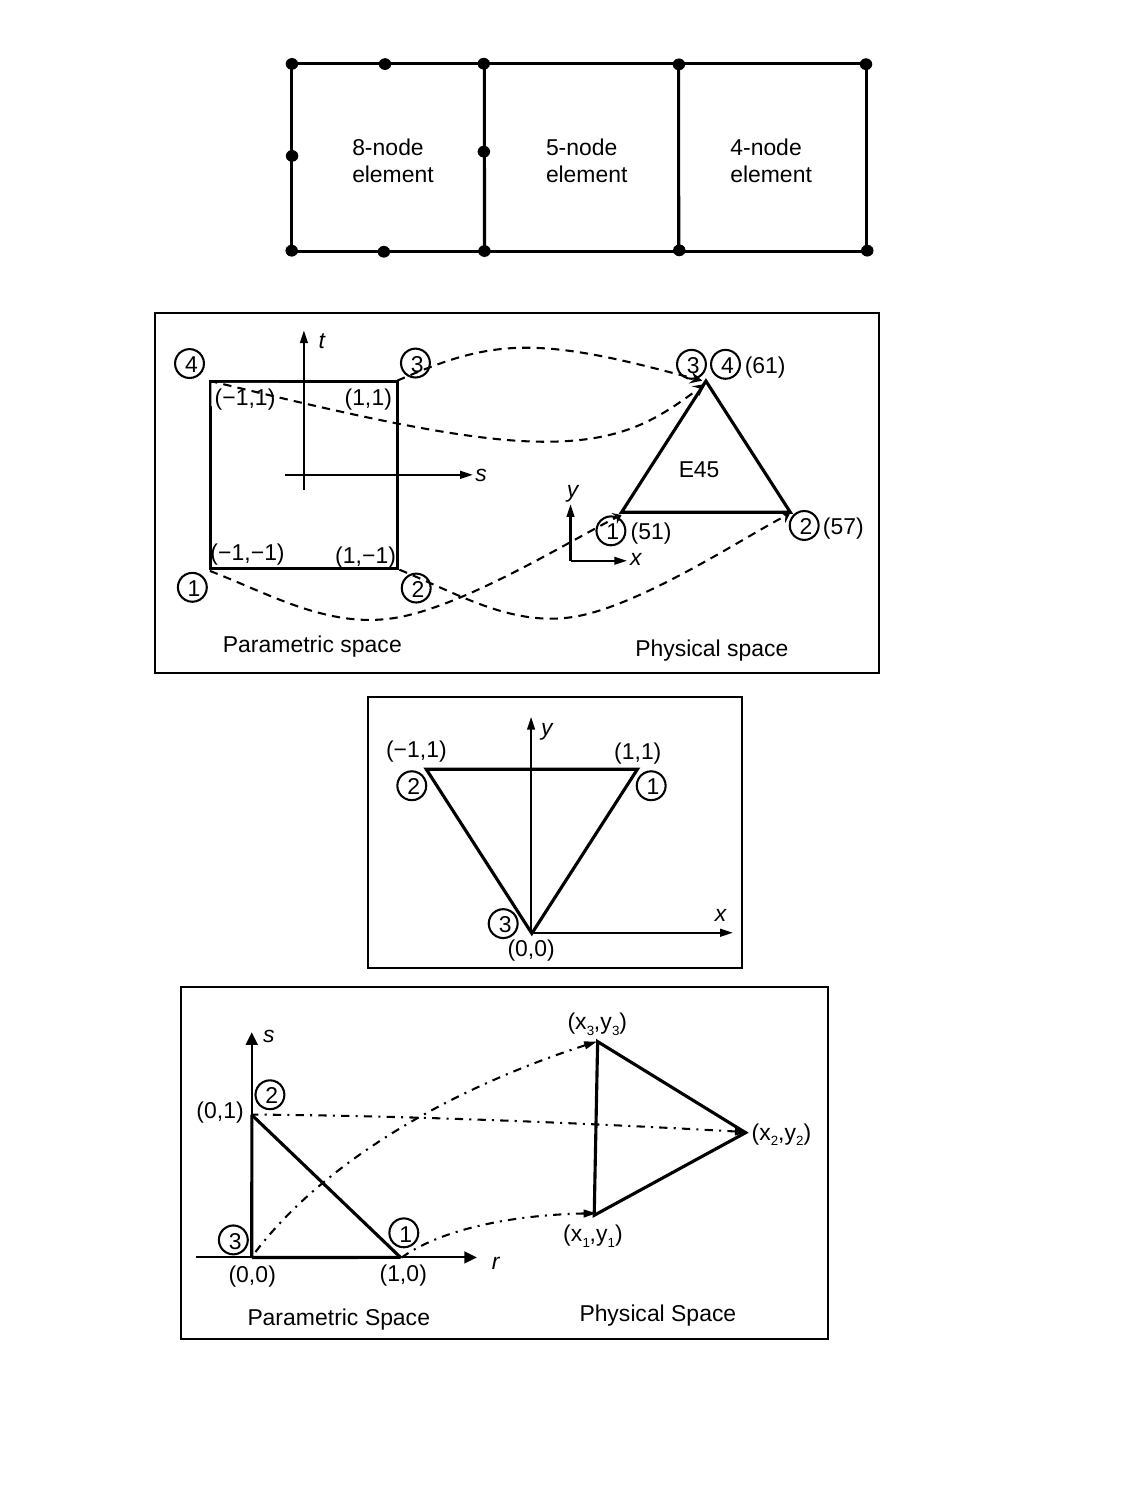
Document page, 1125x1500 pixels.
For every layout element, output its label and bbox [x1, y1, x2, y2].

text_box [285, 57, 874, 258]
text_box [367, 696, 743, 969]
text_box [382, 704, 742, 957]
text_box [155, 313, 880, 673]
text_box [180, 986, 829, 1340]
text_box [252, 1114, 401, 1257]
